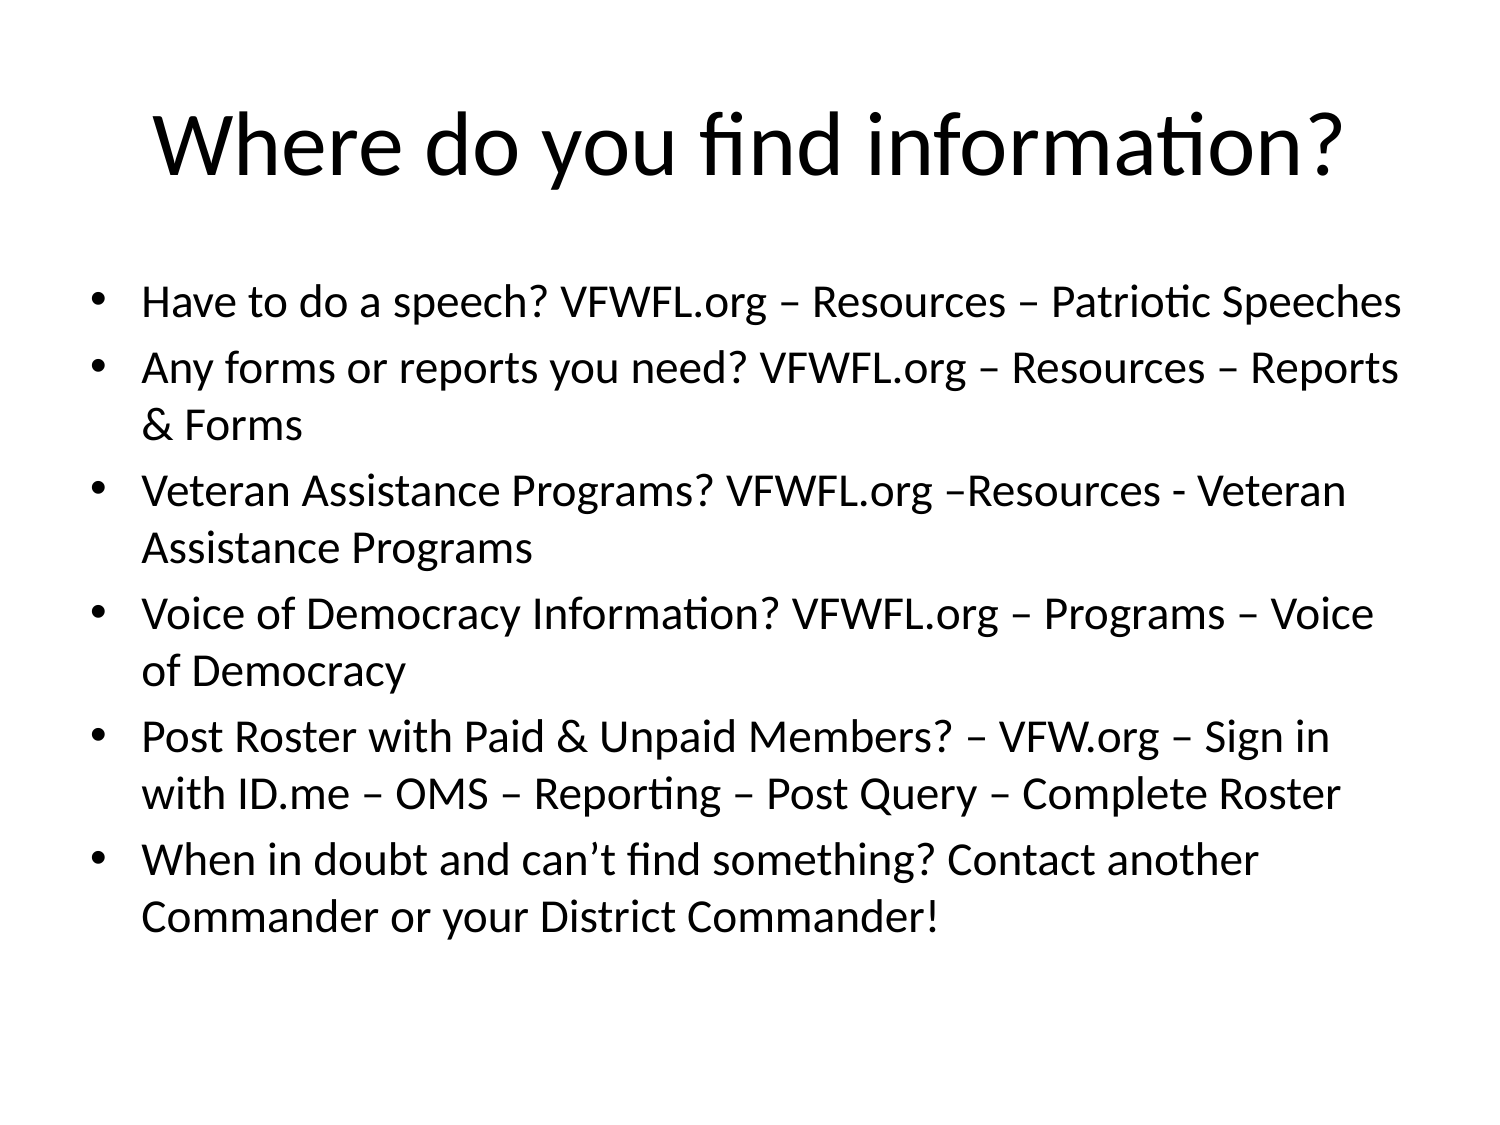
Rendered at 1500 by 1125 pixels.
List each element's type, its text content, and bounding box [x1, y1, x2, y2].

title Where do you find information? [75, 45, 1425, 233]
list Have to do a speech? VFWFL.org – Resources – Patriotic Speeches Any forms or reports you need? VFWFL.org – Resources – Reports & Forms Veteran Assistance Programs? VFWFL.org –Resources - Veteran Assistance Programs Voice of Democracy Information? VFWFL.org – Programs – Voice of Democracy Post Roster with Paid & Unpaid Members? – VFW.org – Sign in with ID.me – OMS – Reporting – Post Query – Complete Roster When in doubt and can’t find something? Contact another Commander or your District Commander! [75, 262, 1425, 1005]
